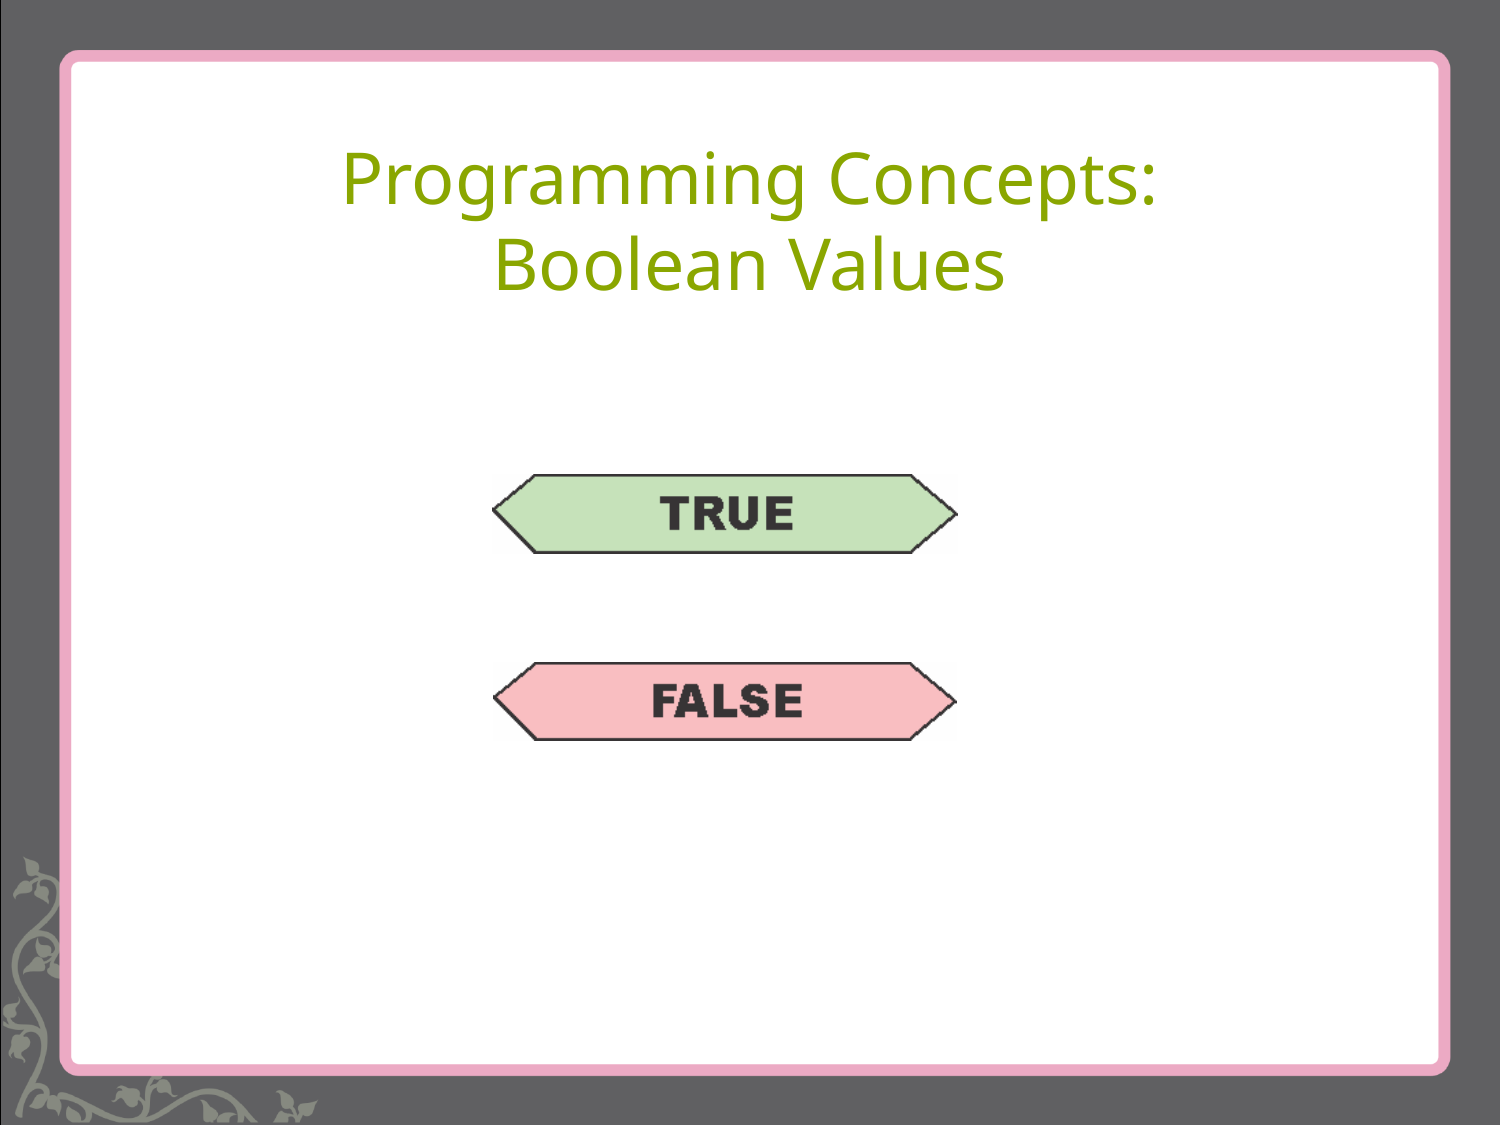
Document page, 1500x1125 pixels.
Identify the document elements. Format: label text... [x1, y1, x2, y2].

title Programming Concepts: Boolean Values [74, 124, 1426, 313]
picture [0, 0, 1500, 1125]
